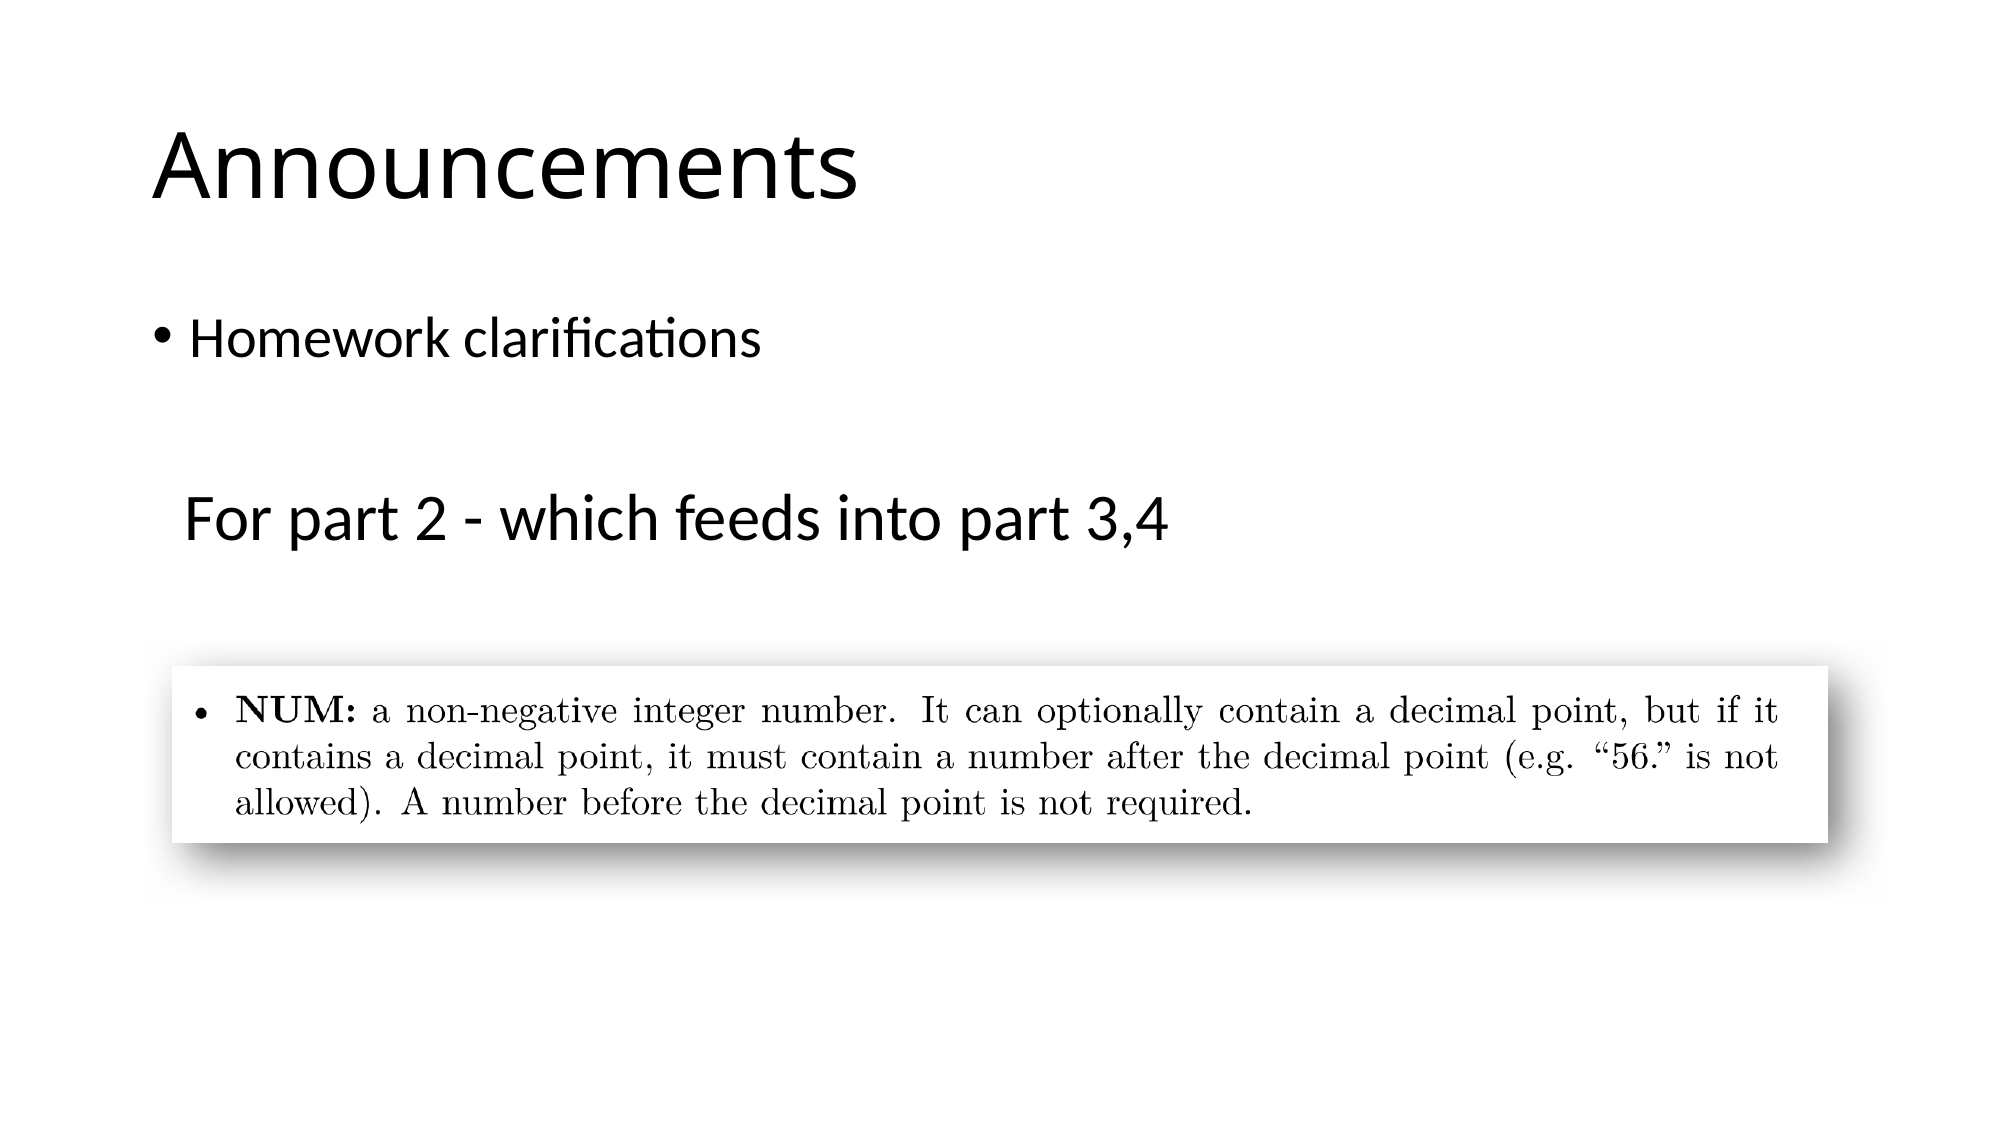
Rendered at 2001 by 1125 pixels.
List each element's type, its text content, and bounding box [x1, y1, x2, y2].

title Announcements [137, 59, 1863, 278]
text_box For part 2 - which feeds into part 3,4 [169, 466, 1186, 562]
list Homework clarifications [137, 299, 1863, 416]
picture [172, 666, 1828, 843]
